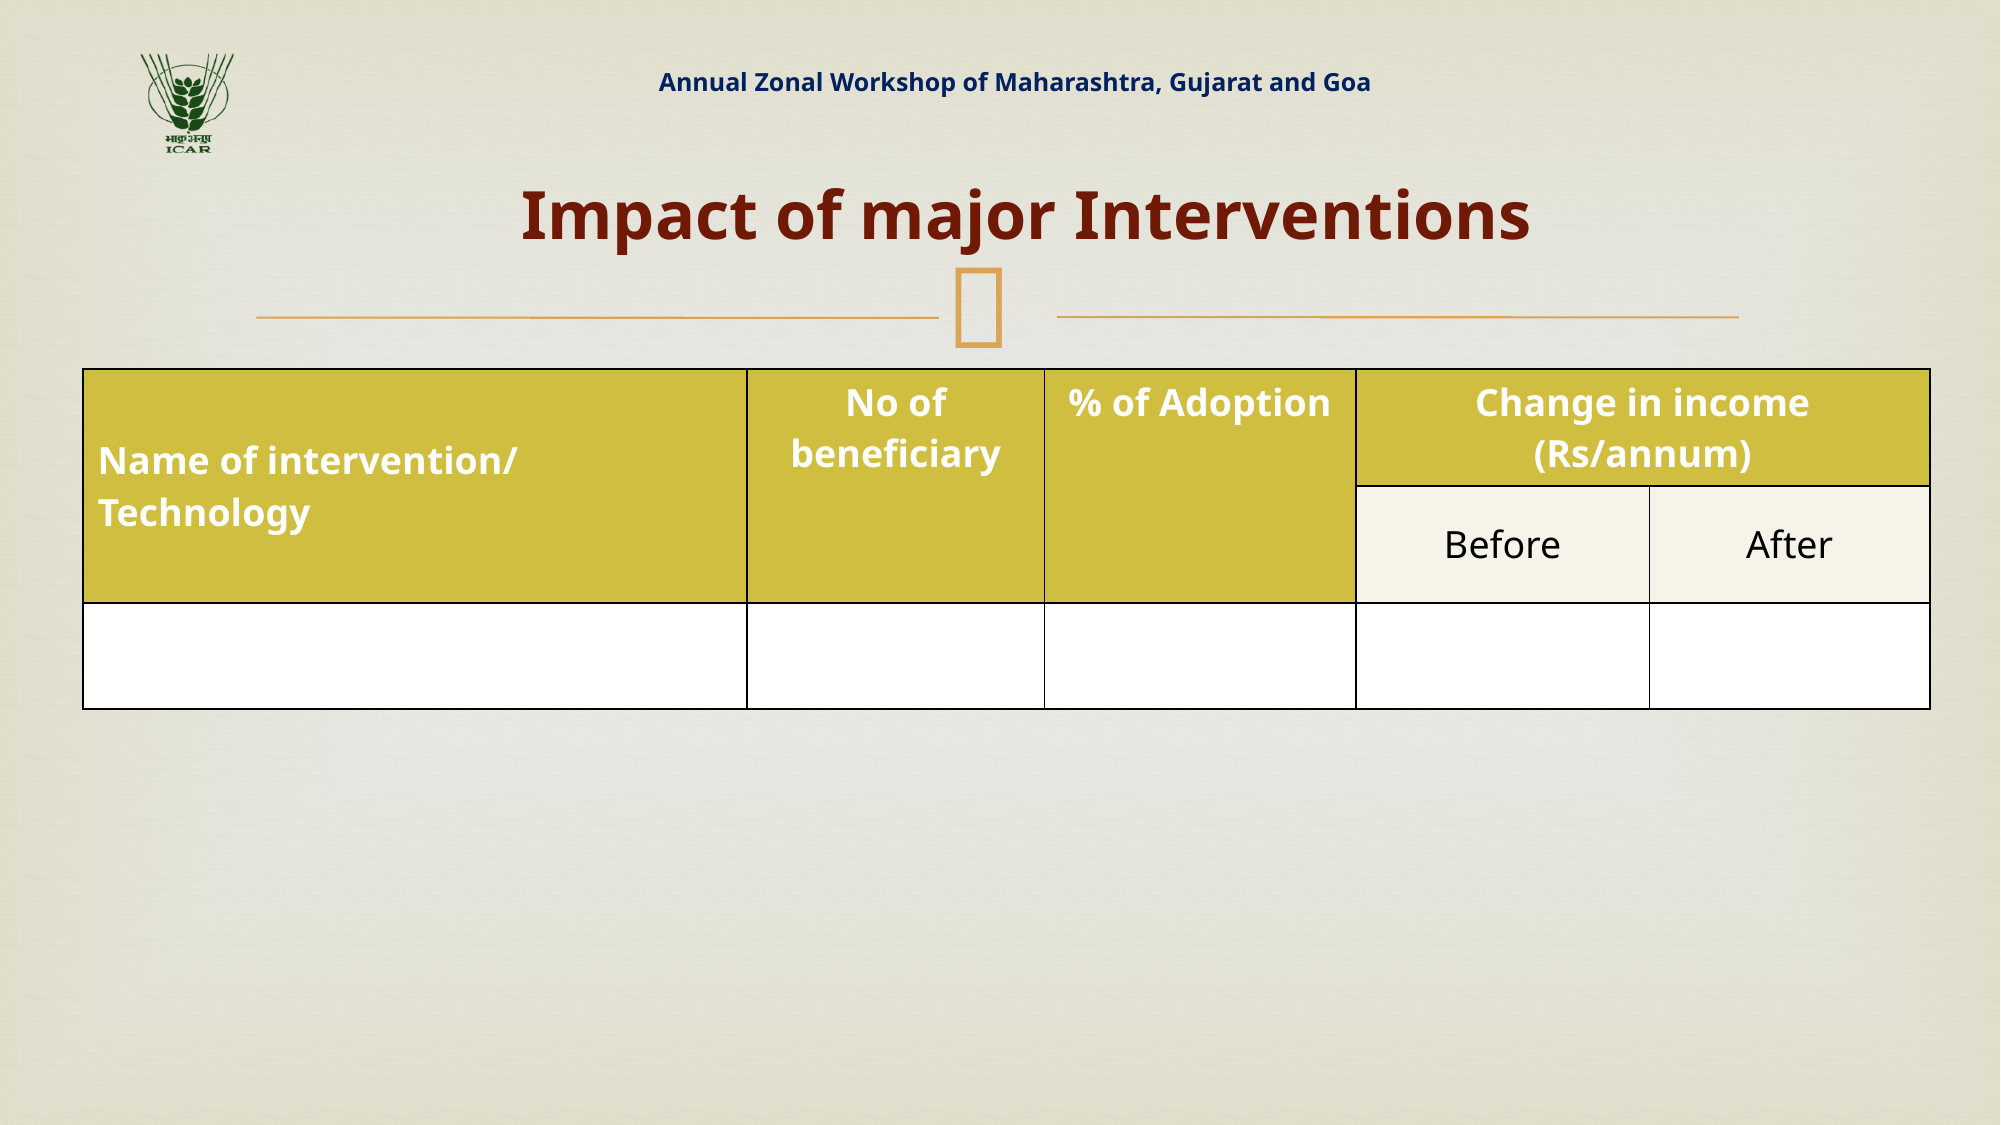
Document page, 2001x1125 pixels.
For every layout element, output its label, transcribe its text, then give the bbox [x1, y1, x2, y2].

table_cell [1045, 604, 1355, 708]
picture [140, 52, 234, 154]
table_header Change in income (Rs/annum) [1357, 370, 1929, 485]
table_header % of Adoption [1045, 370, 1355, 602]
table_cell [1357, 604, 1649, 708]
table_cell Before [1357, 487, 1649, 602]
table_cell [84, 604, 746, 708]
table_cell After [1650, 487, 1929, 602]
table_cell [1650, 604, 1929, 708]
text_box Impact of major Interventions [506, 165, 1547, 261]
table_cell [748, 604, 1044, 708]
table_header Name of intervention/ Technology [84, 370, 746, 602]
table_header No of beneficiary [748, 370, 1044, 602]
text_box Annual Zonal Workshop of Maharashtra, Gujarat and Goa [423, 58, 1608, 104]
